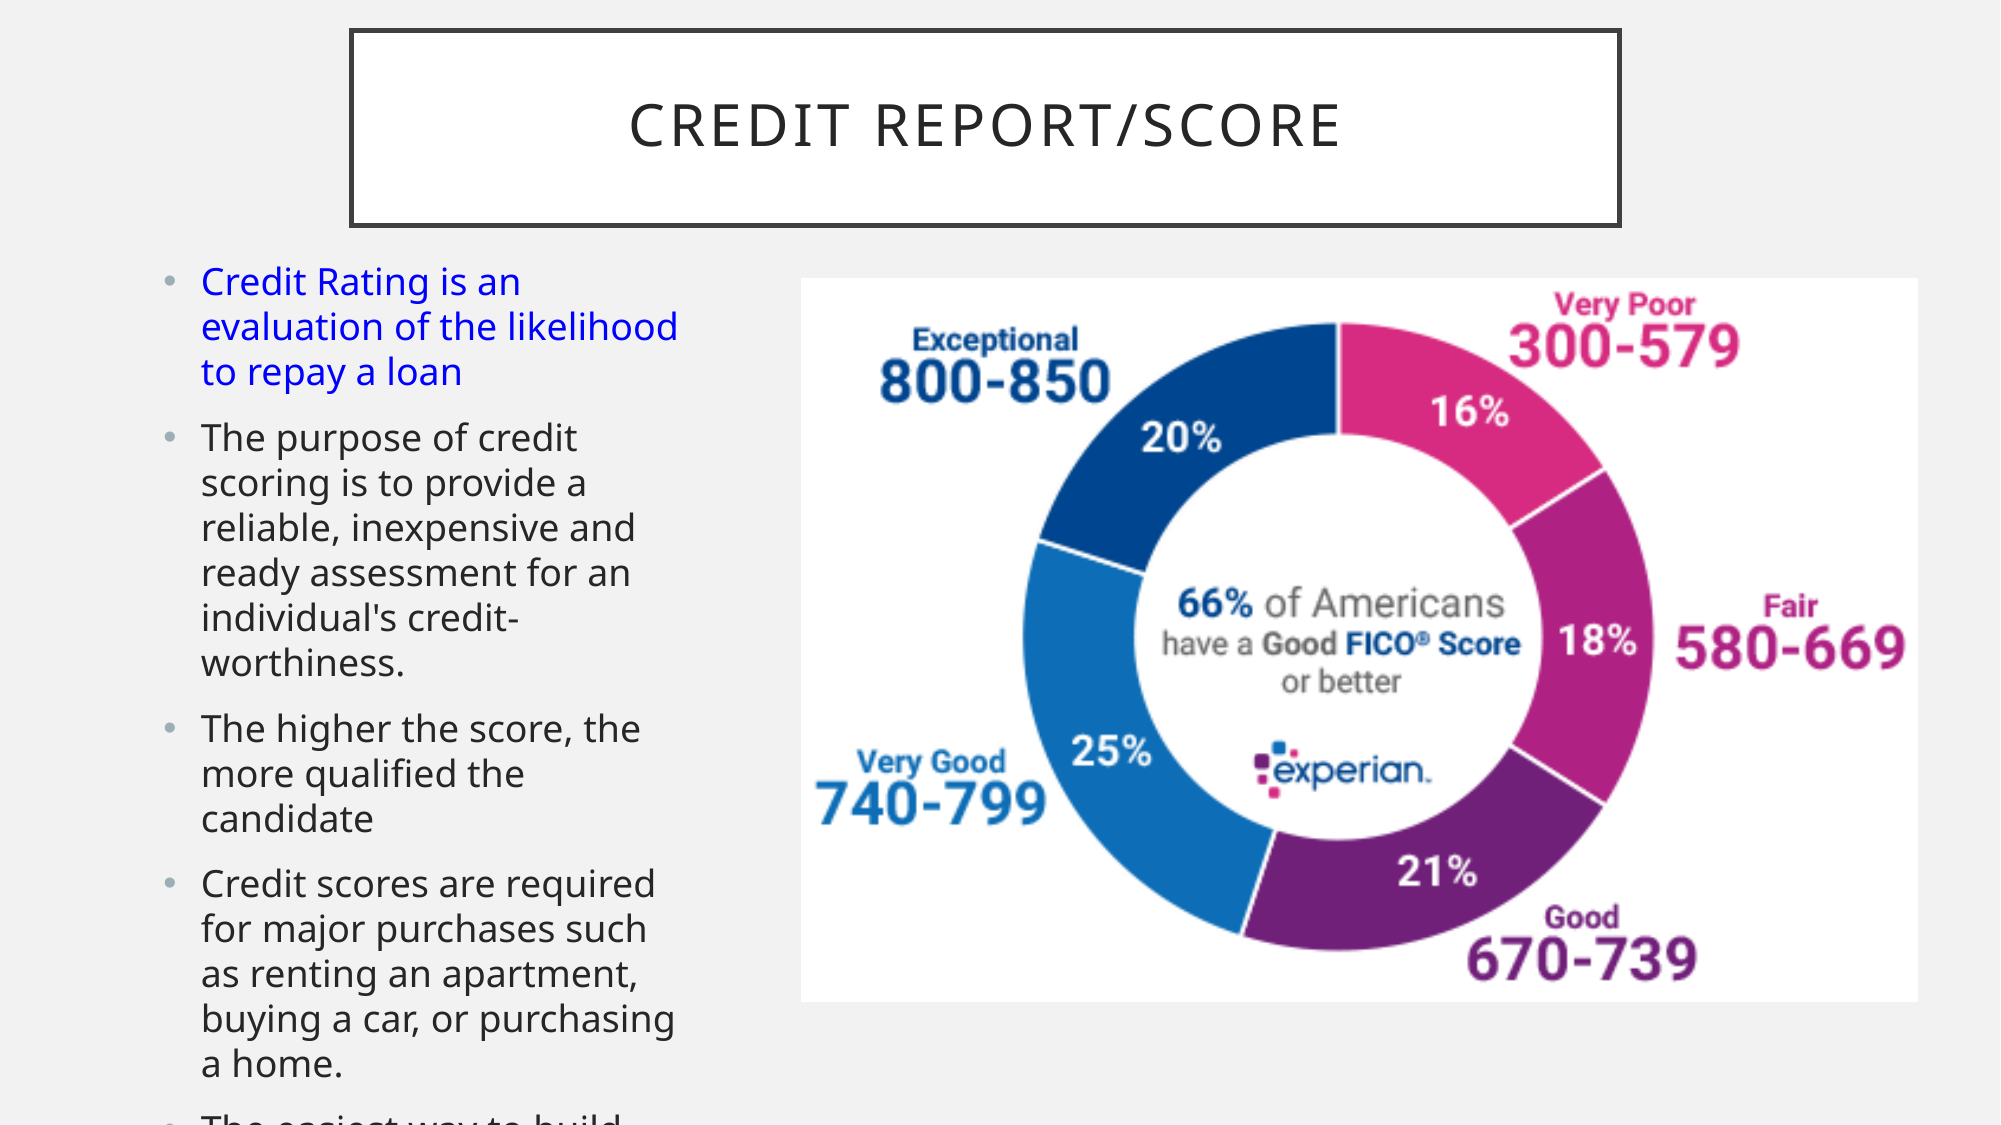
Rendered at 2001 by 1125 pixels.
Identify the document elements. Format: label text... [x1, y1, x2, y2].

title Credit Report/score [349, 28, 1622, 228]
list Credit Rating is an evaluation of the likelihood to repay a loan The purpose of credit scoring is to provide a reliable, inexpensive and ready assessment for an individual's credit-worthiness. The higher the score, the more qualified the candidate Credit scores are required for major purchases such as renting an apartment, buying a car, or purchasing a home. The easiest way to build credit is by making payments on a credit card. [148, 250, 712, 1074]
picture [801, 278, 1918, 1002]
